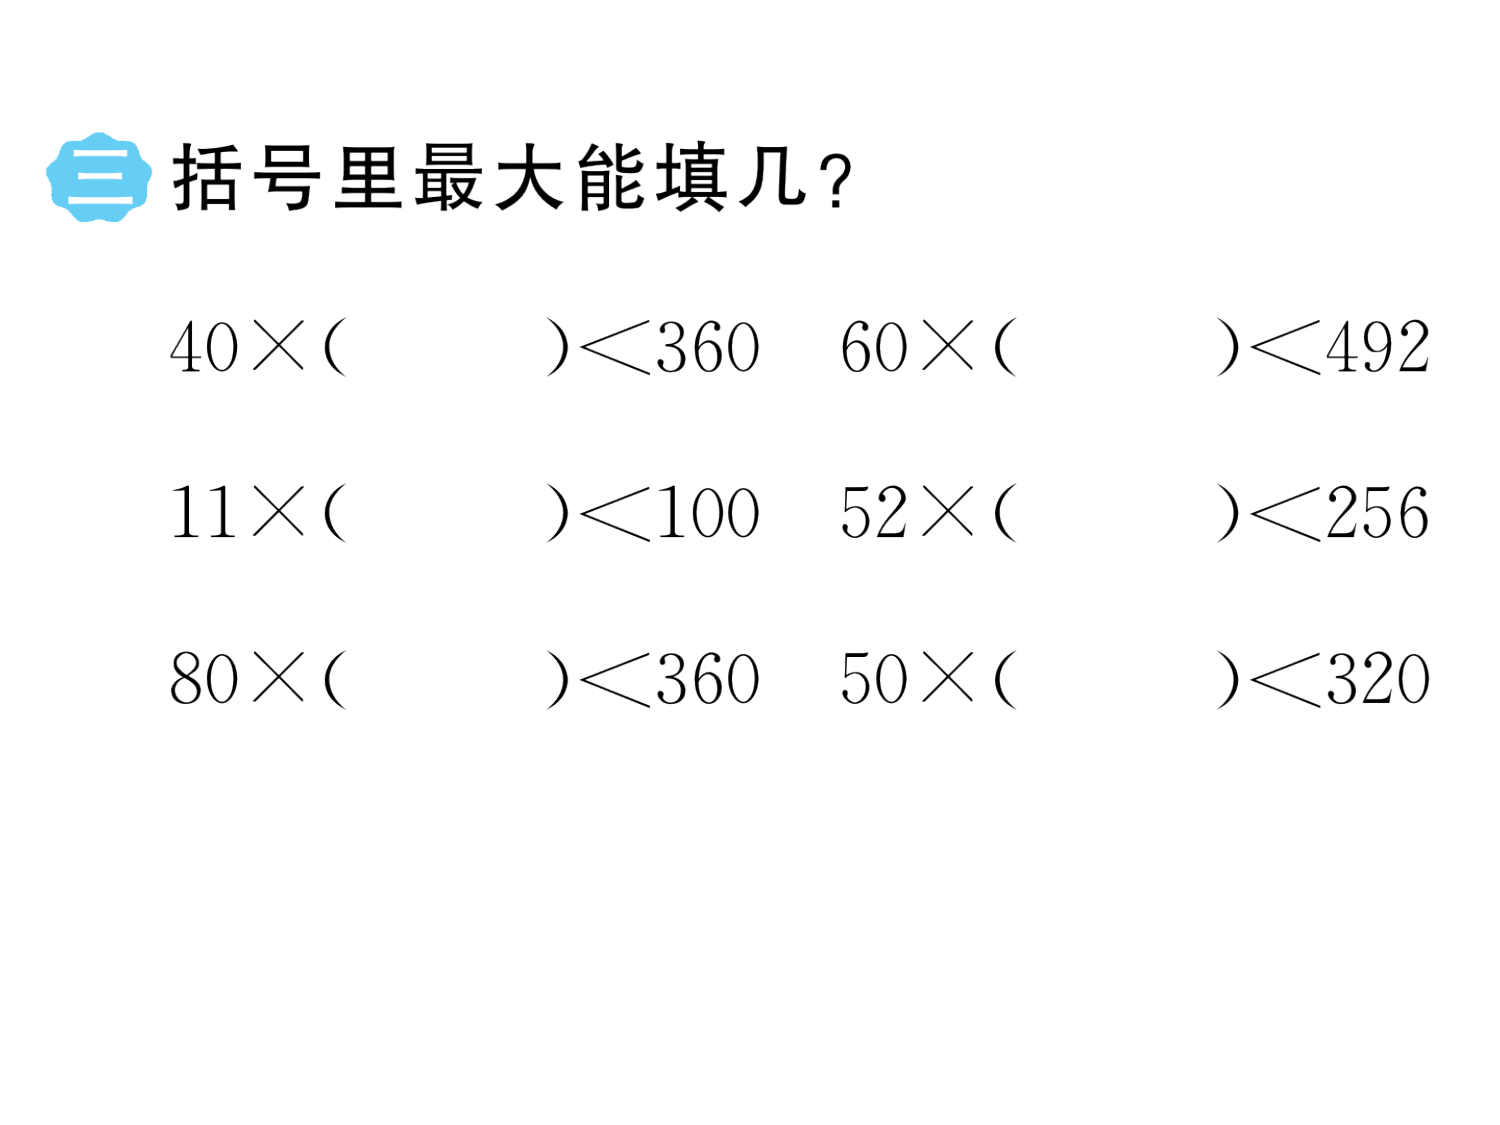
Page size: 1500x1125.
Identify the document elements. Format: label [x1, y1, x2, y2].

picture [41, 125, 1459, 728]
